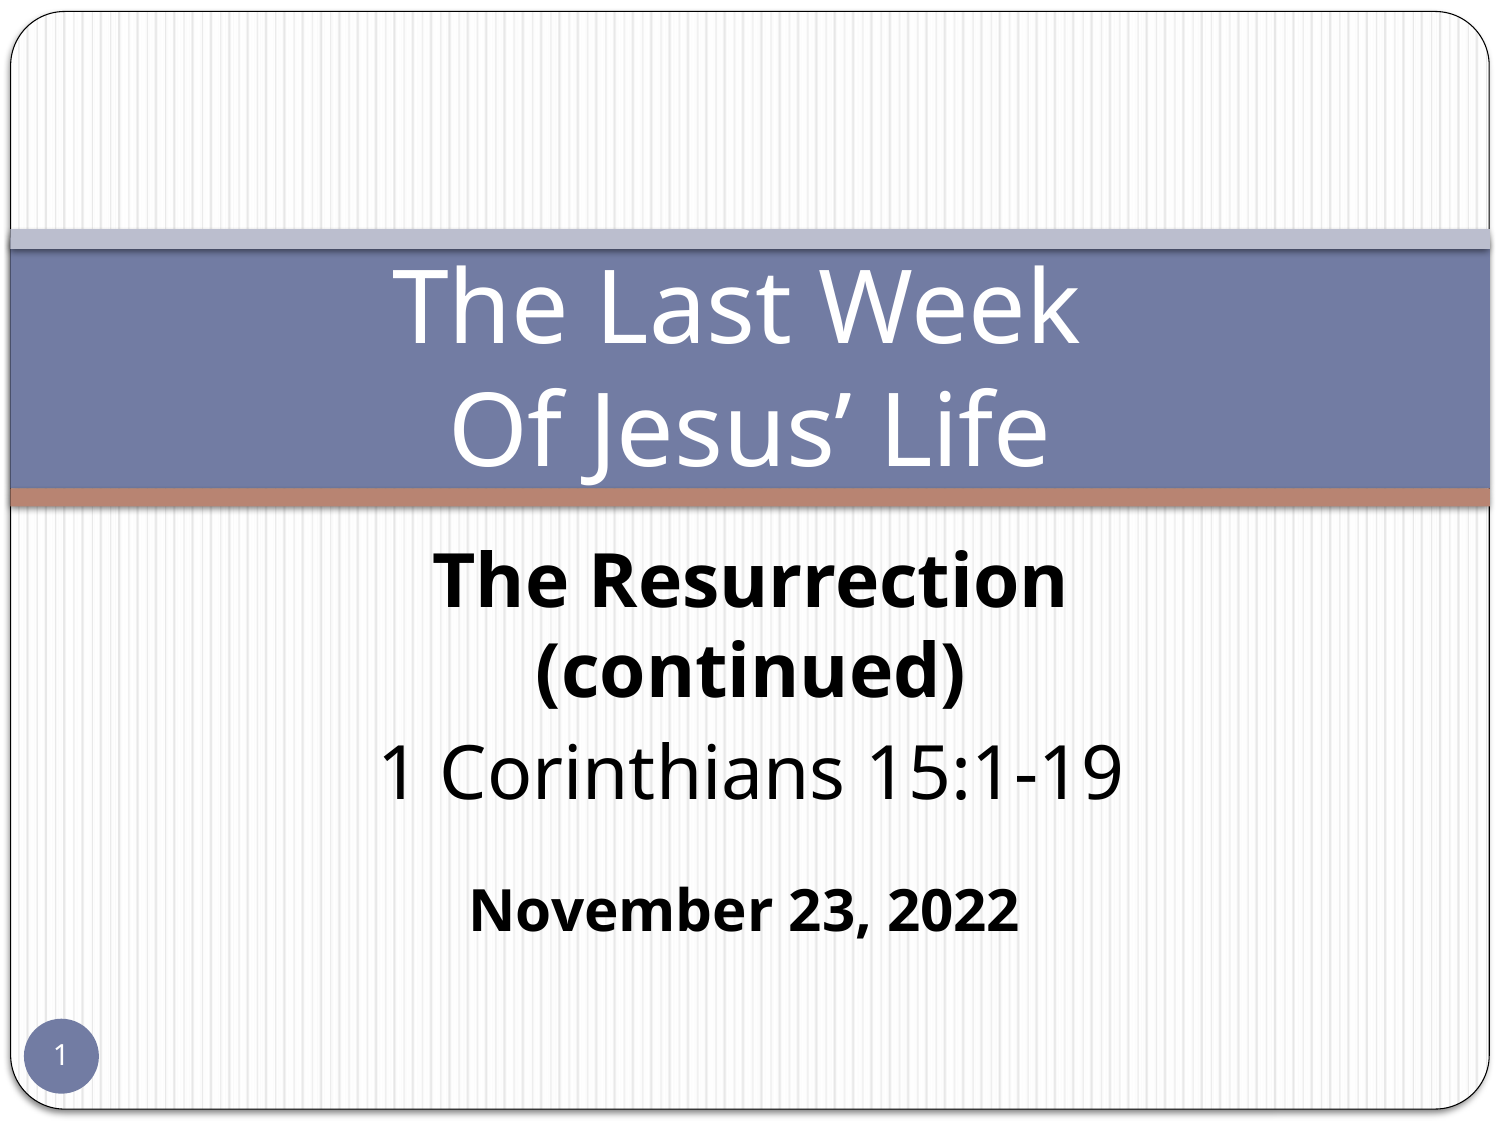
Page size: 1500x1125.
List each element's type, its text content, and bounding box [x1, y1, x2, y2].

text_box November 23, 2022 [454, 865, 1052, 951]
subtitle The Resurrection (continued) 1 Corinthians 15:1-19 [258, 524, 1244, 1125]
title The Last Week Of Jesus’ Life [74, 233, 1426, 502]
slide_number 1 [23, 1018, 99, 1094]
picture [12, 12, 1488, 229]
picture [12, 507, 1488, 1108]
